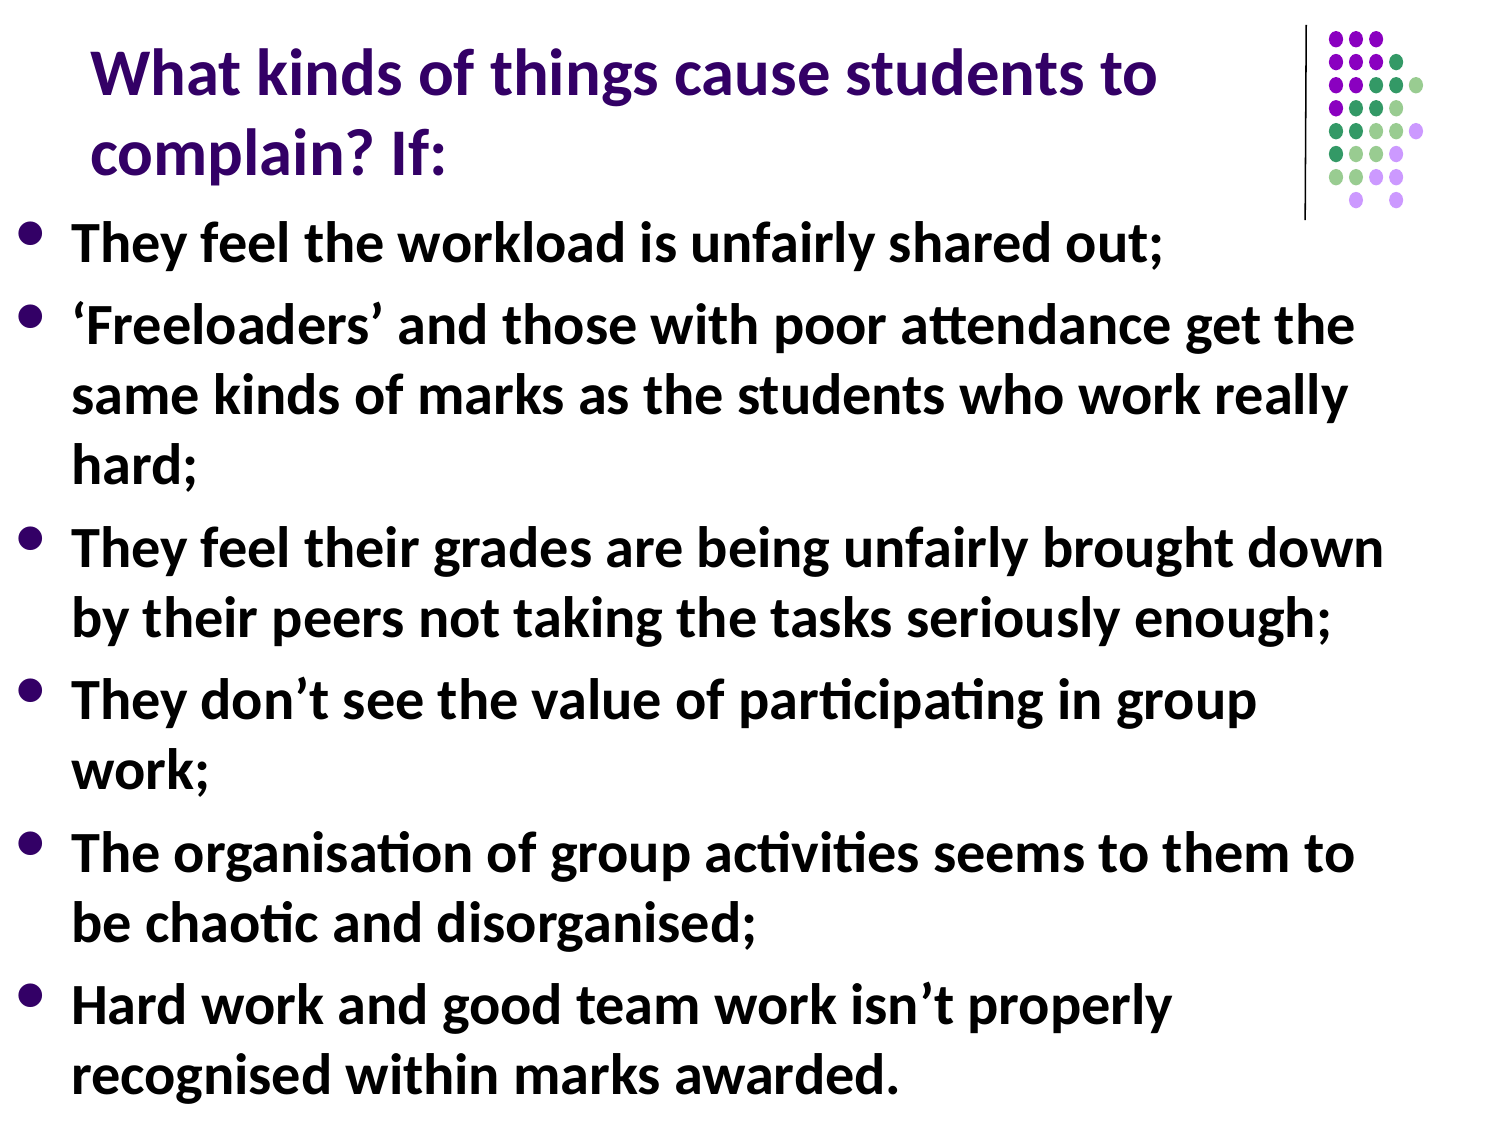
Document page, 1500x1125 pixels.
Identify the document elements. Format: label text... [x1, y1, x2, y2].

list They feel the workload is unfairly shared out; ‘Freeloaders’ and those with poor attendance get the same kinds of marks as the students who work really hard; They feel their grades are being unfairly brought down by their peers not taking the tasks seriously enough; They don’t see the value of participating in group work; The organisation of group activities seems to them to be chaotic and disorganised; Hard work and good team work isn’t properly recognised within marks awarded. [0, 196, 1419, 983]
title What kinds of things cause students to complain? If: [74, 19, 1313, 196]
